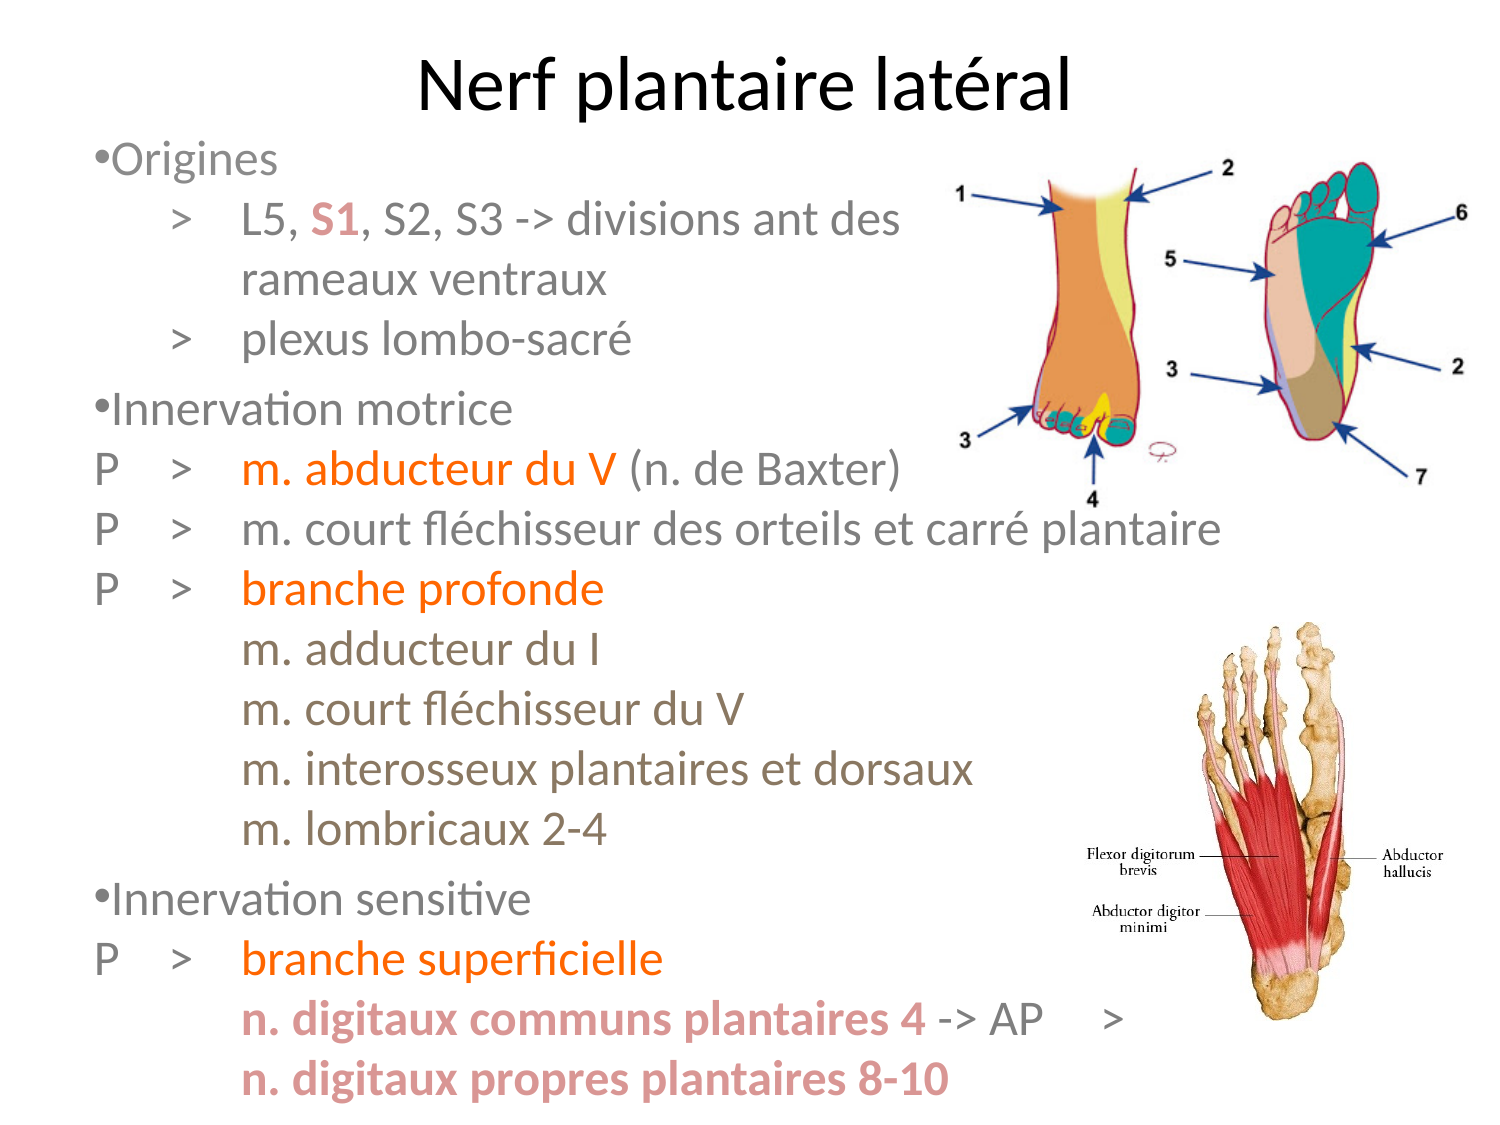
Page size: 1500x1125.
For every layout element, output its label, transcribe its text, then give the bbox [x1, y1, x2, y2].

picture [944, 90, 1500, 515]
subtitle Origines > L5, S1, S2, S3 -> divisions ant des rameaux ventraux > plexus lombo-sacré Innervation motrice P > m. abducteur du V (n. de Baxter) P > m. court fléchisseur des orteils et carré plantaire P > branche profonde m. adducteur du I m. court fléchisseur du V m. interosseux plantaires et dorsaux m. lombricaux 2-4 Innervation sensitive P > branche superficielle n. digitaux communs plantaires 4 -> AP > n. digitaux propres plantaires 8-10 [35, 118, 1325, 563]
picture [1069, 622, 1469, 1021]
title Nerf plantaire latéral [0, 24, 1497, 134]
